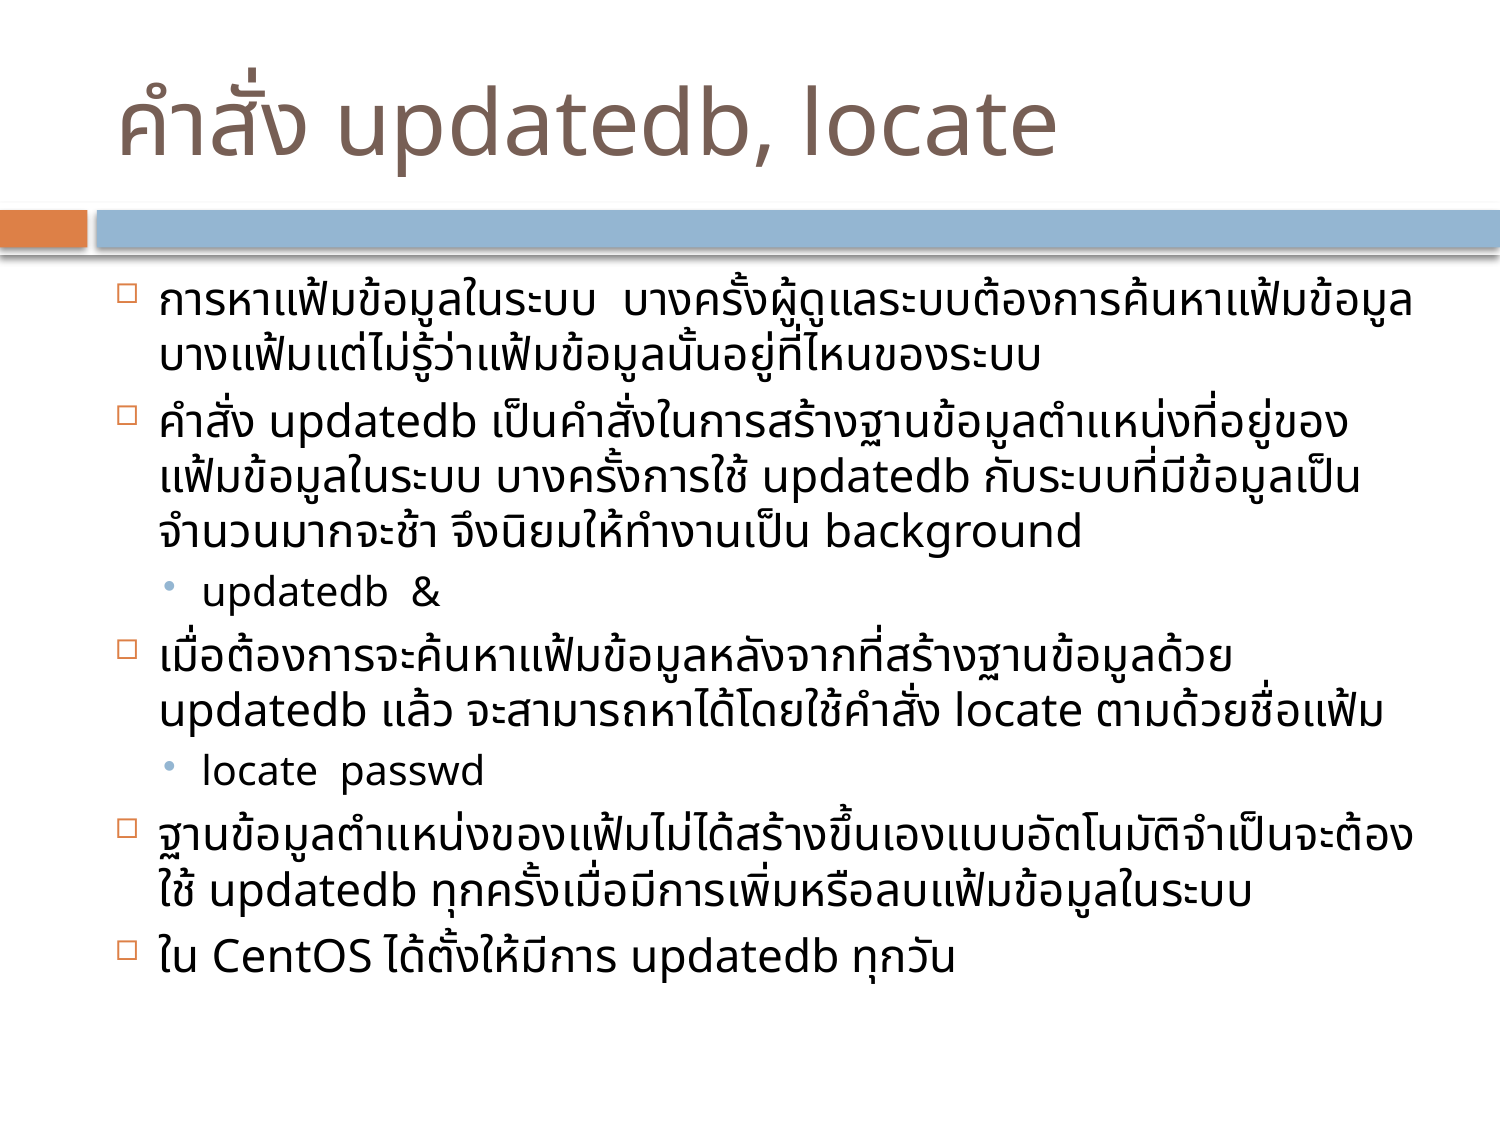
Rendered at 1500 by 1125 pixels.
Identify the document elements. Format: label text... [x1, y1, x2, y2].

title คำสั่ง updatedb, locate [100, 37, 1438, 200]
list การหาแฟ้มข้อมูลในระบบ บางครั้งผู้ดูแลระบบต้องการค้นหาแฟ้มข้อมูลบางแฟ้มแต่ไม่รู้ว่าแฟ้มข้อมูลนั้นอยู่ที่ไหนของระบบ คำสั่ง updatedb เป็นคำสั่งในการสร้างฐานข้อมูลตำแหน่งที่อยู่ของแฟ้มข้อมูลในระบบ บางครั้งการใช้ updatedb กับระบบที่มีข้อมูลเป็นจำนวนมากจะช้า จึงนิยมให้ทำงานเป็น background updatedb & เมื่อต้องการจะค้นหาแฟ้มข้อมูลหลังจากที่สร้างฐานข้อมูลด้วย updatedb แล้ว จะสามารถหาได้โดยใช้คำสั่ง locate ตามด้วยชื่อแฟ้ม locate passwd ฐานข้อมูลตำแหน่งของแฟ้มไม่ได้สร้างขึ้นเองแบบอัตโนมัติจำเป็นจะต้องใช้ updatedb ทุกครั้งเมื่อมีการเพิ่มหรือลบแฟ้มข้อมูลในระบบ ใน CentOS ได้ตั้งให้มีการ updatedb ทุกวัน [100, 262, 1438, 1000]
